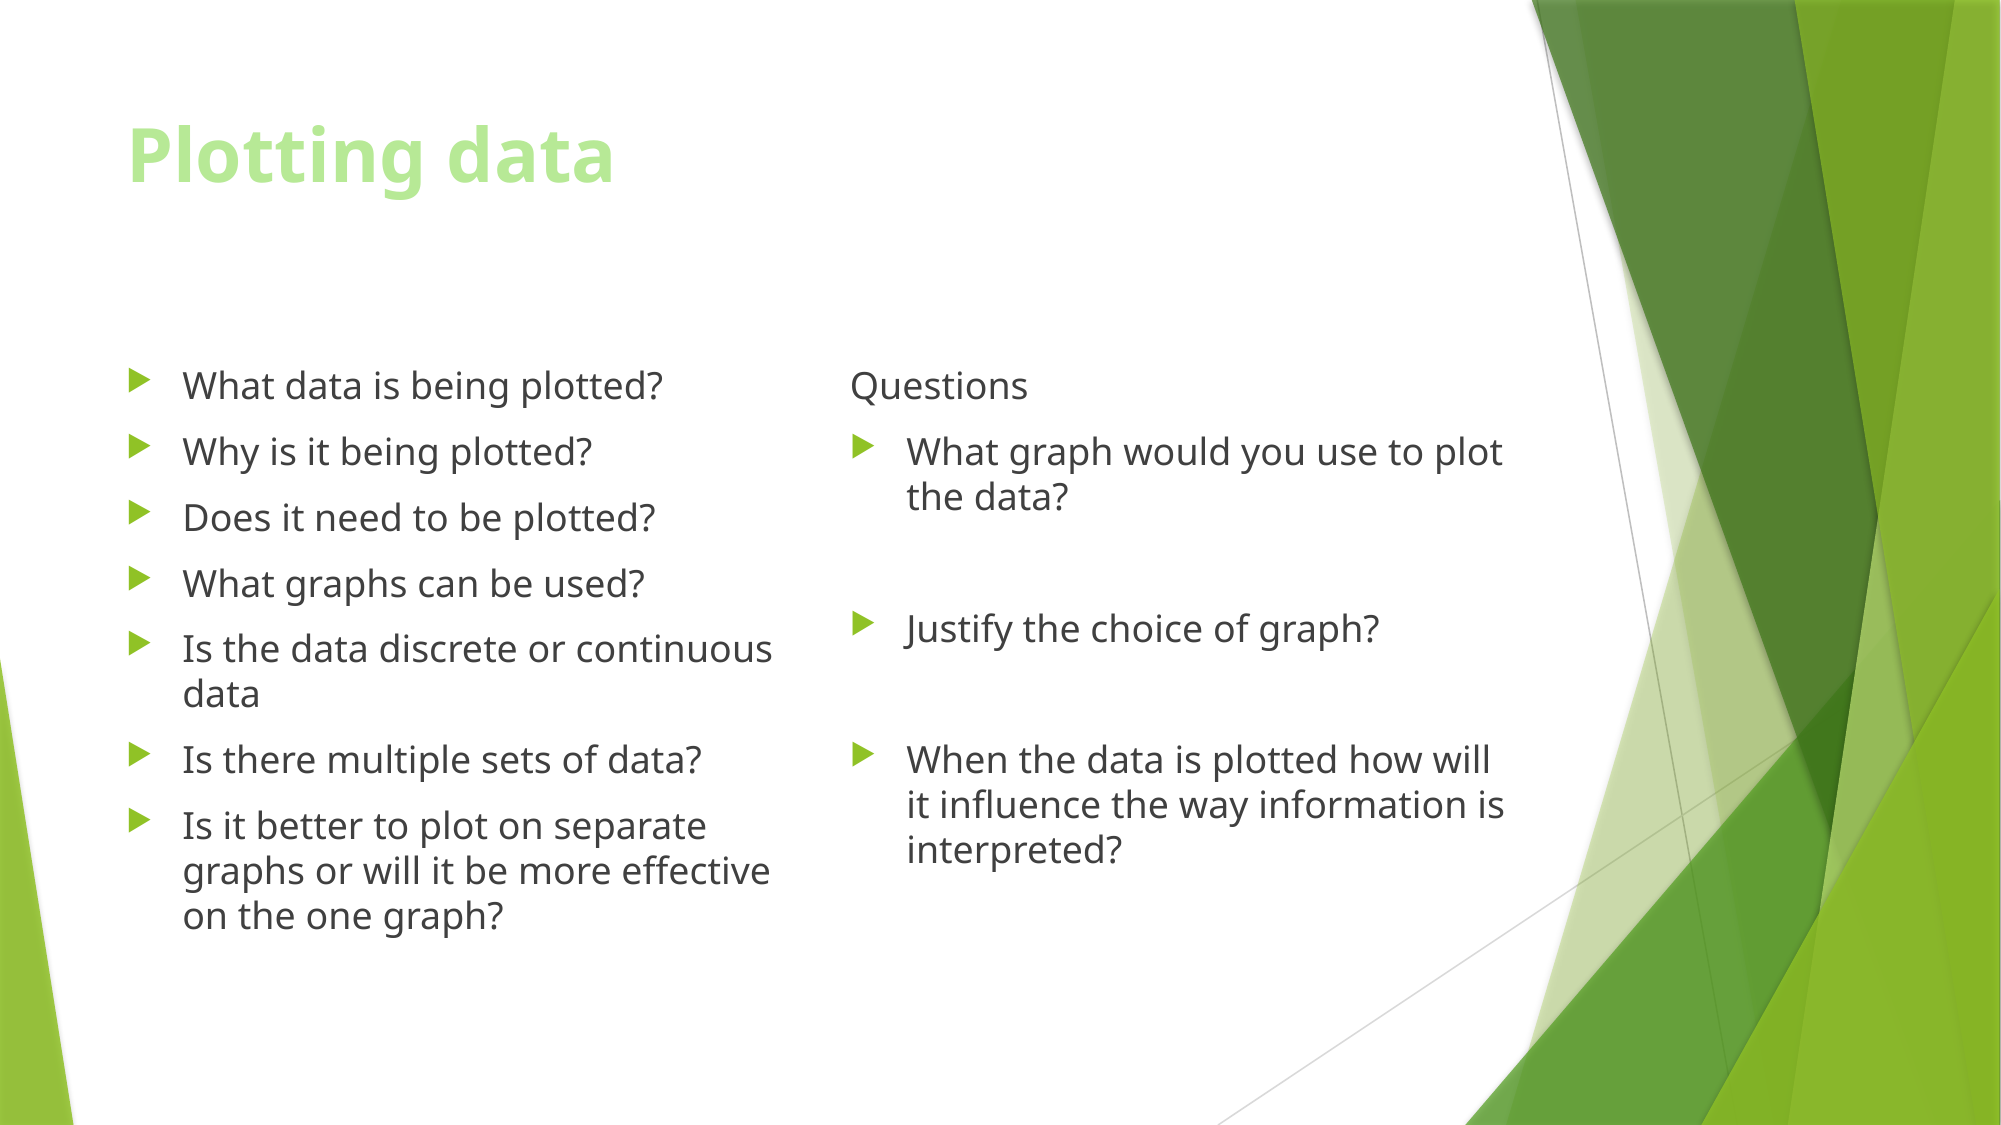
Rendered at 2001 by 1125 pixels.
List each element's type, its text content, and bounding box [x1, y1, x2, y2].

title Plotting data [111, 99, 1522, 317]
list What data is being plotted? Why is it being plotted? Does it need to be plotted? What graphs can be used? Is the data discrete or continuous data Is there multiple sets of data? Is it better to plot on separate graphs or will it be more effective on the one graph? [111, 354, 798, 992]
list Questions What graph would you use to plot the data? Justify the choice of graph? When the data is plotted how will it influence the way information is interpreted? [834, 354, 1522, 992]
